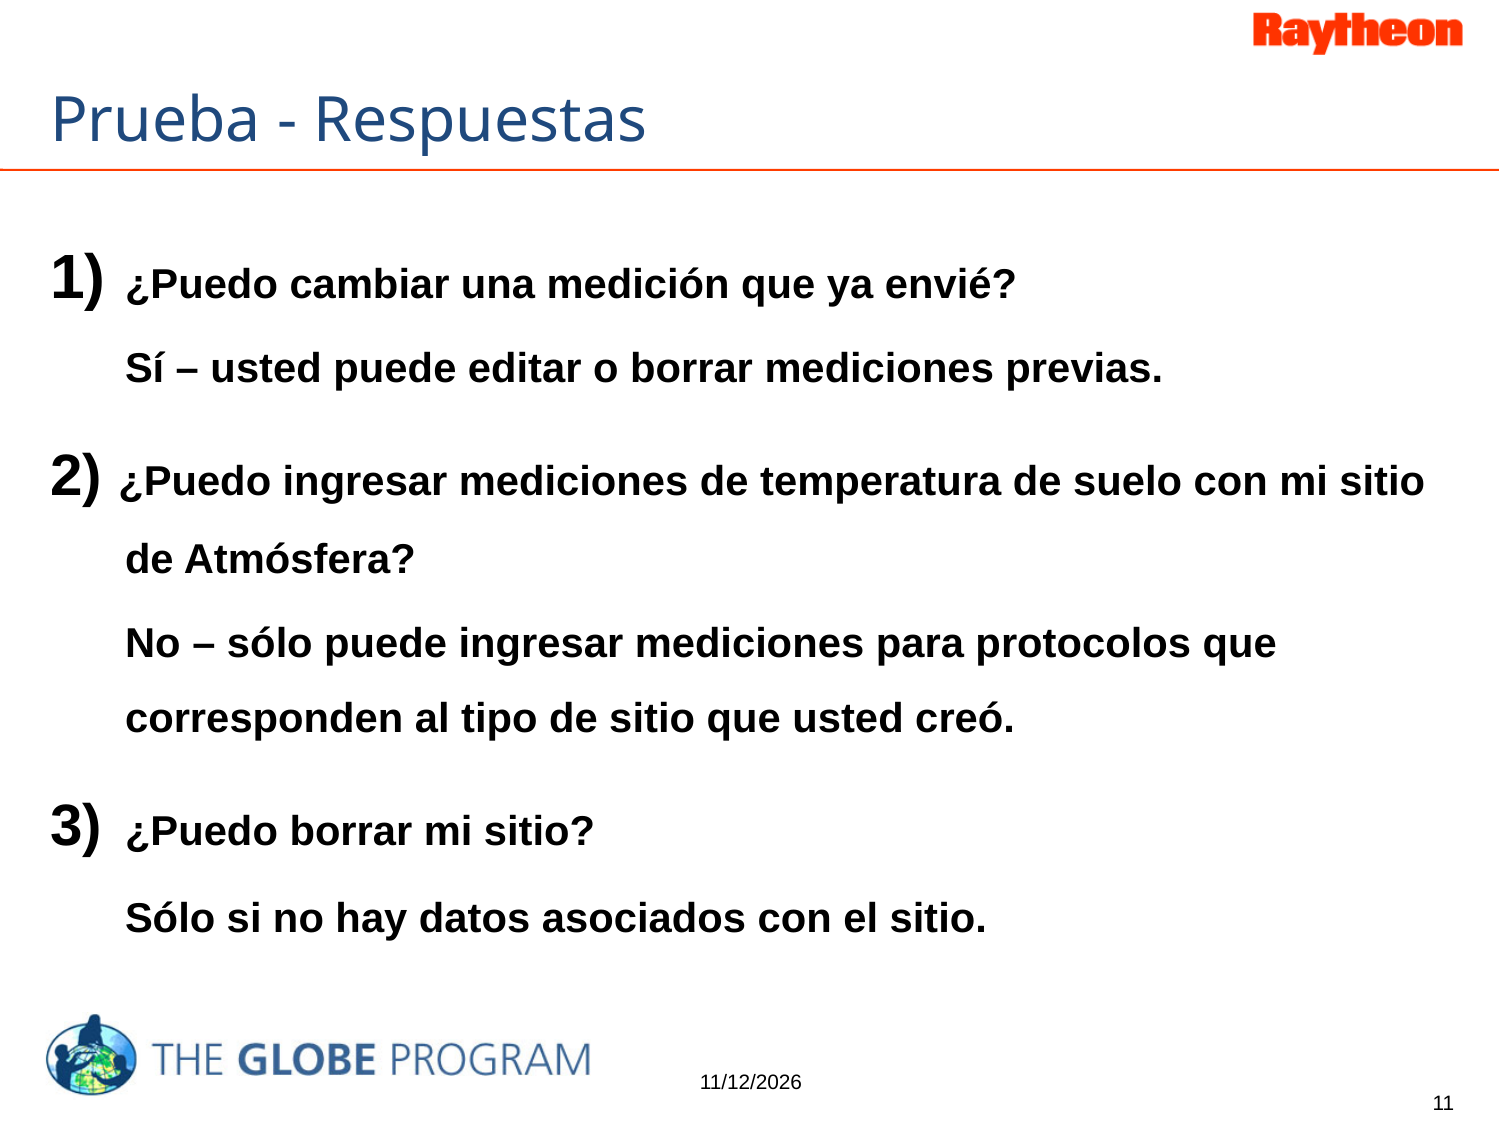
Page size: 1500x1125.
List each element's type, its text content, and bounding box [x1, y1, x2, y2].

list ¿Puedo cambiar una medición que ya envié? Sí – usted puede editar o borrar mediciones previas. 2) ¿Puedo ingresar mediciones de temperatura de suelo con mi sitio de Atmósfera? No – sólo puede ingresar mediciones para protocolos que corresponden al tipo de sitio que usted creó. 3) ¿Puedo borrar mi sitio? Sólo si no hay datos asociados con el sitio. [49, 224, 1451, 1009]
picture [37, 1012, 600, 1100]
picture [1253, 12, 1463, 55]
slide_number 11 [1299, 1086, 1455, 1118]
title Prueba - Respuestas [49, 19, 1451, 163]
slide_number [699, 1062, 813, 1100]
